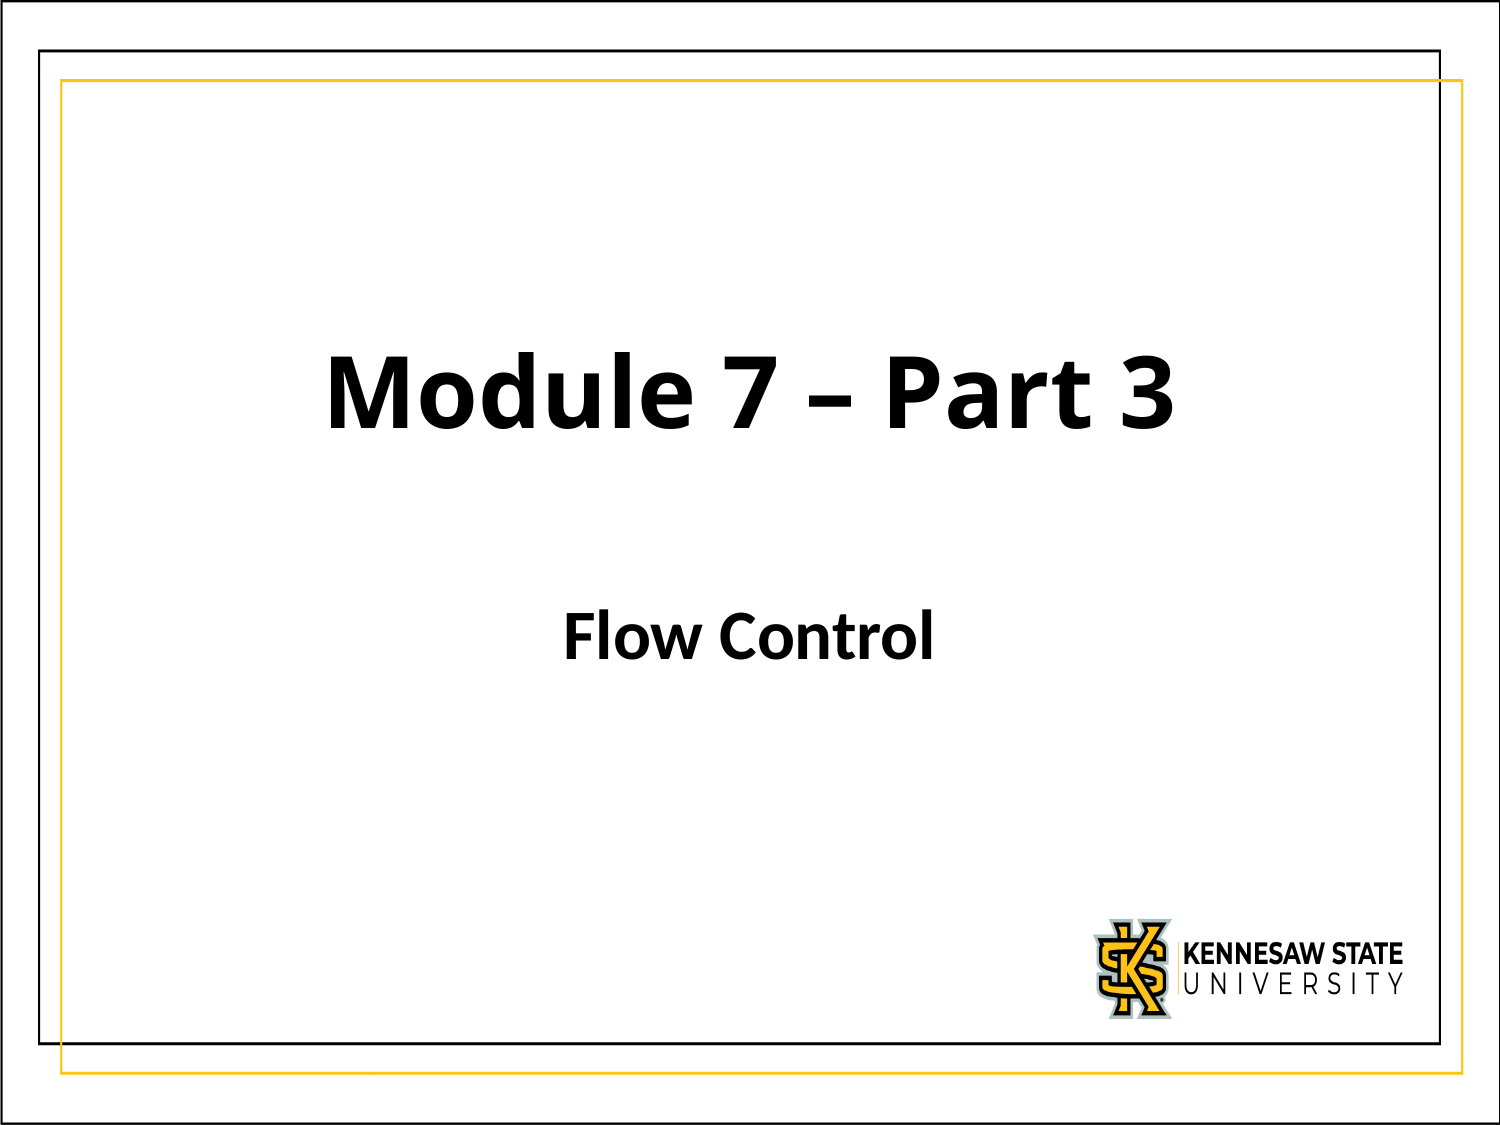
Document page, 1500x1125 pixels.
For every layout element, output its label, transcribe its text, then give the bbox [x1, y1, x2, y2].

picture [0, 0, 1500, 1125]
title Module 7 – Part 3 [187, 184, 1313, 576]
subtitle Flow Control [187, 590, 1313, 863]
